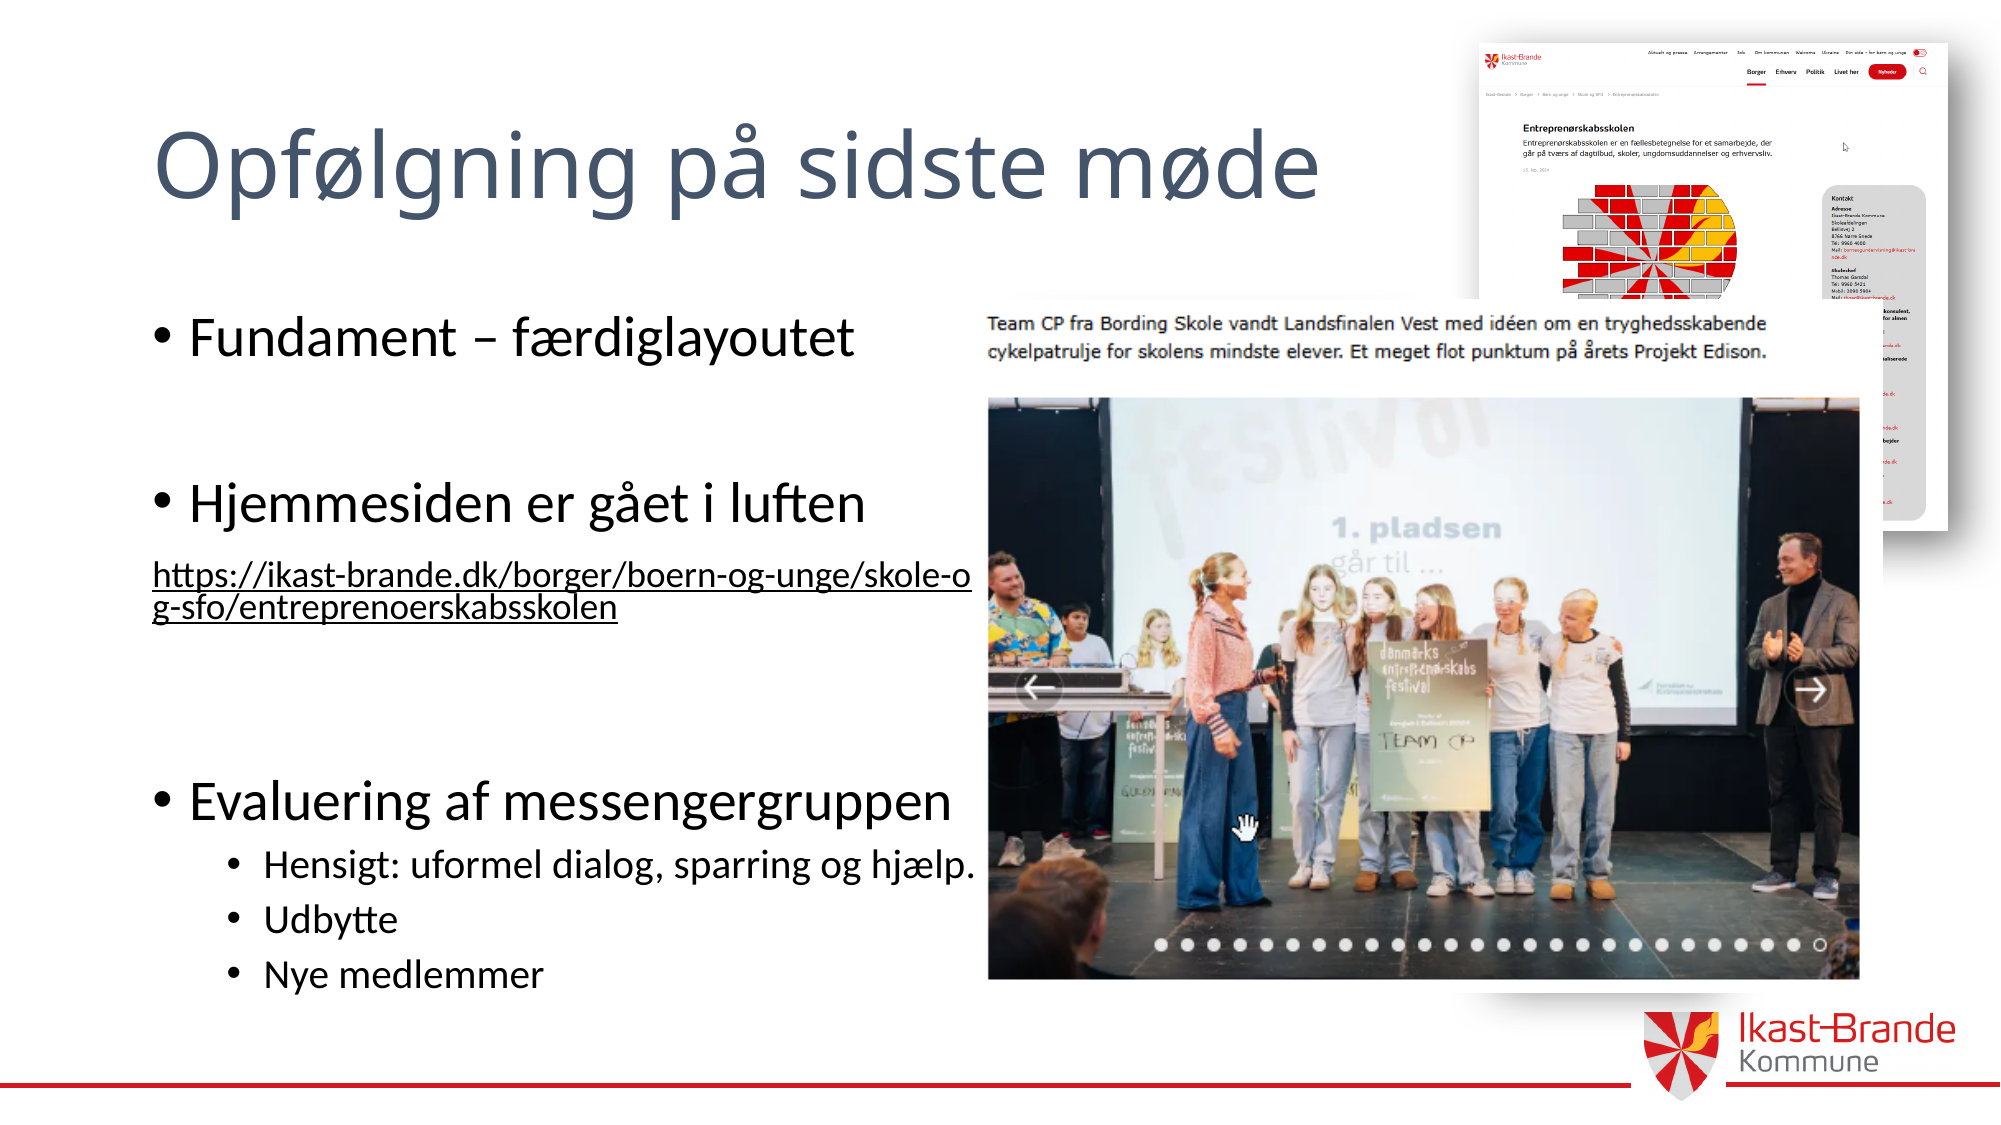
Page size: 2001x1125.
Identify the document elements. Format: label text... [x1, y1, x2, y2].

title Opfølgning på sidste møde [137, 59, 1468, 278]
picture [977, 43, 1948, 993]
list Fundament – færdiglayoutet Hjemmesiden er gået i luften https://ikast-brande.dk/borger/boern-og-unge/skole-og-sfo/entreprenoerskabsskolen Evaluering af messengergruppen Hensigt: uformel dialog, sparring og hjælp. Udbytte Nye medlemmer [137, 299, 1000, 1014]
picture [1644, 1012, 1955, 1101]
